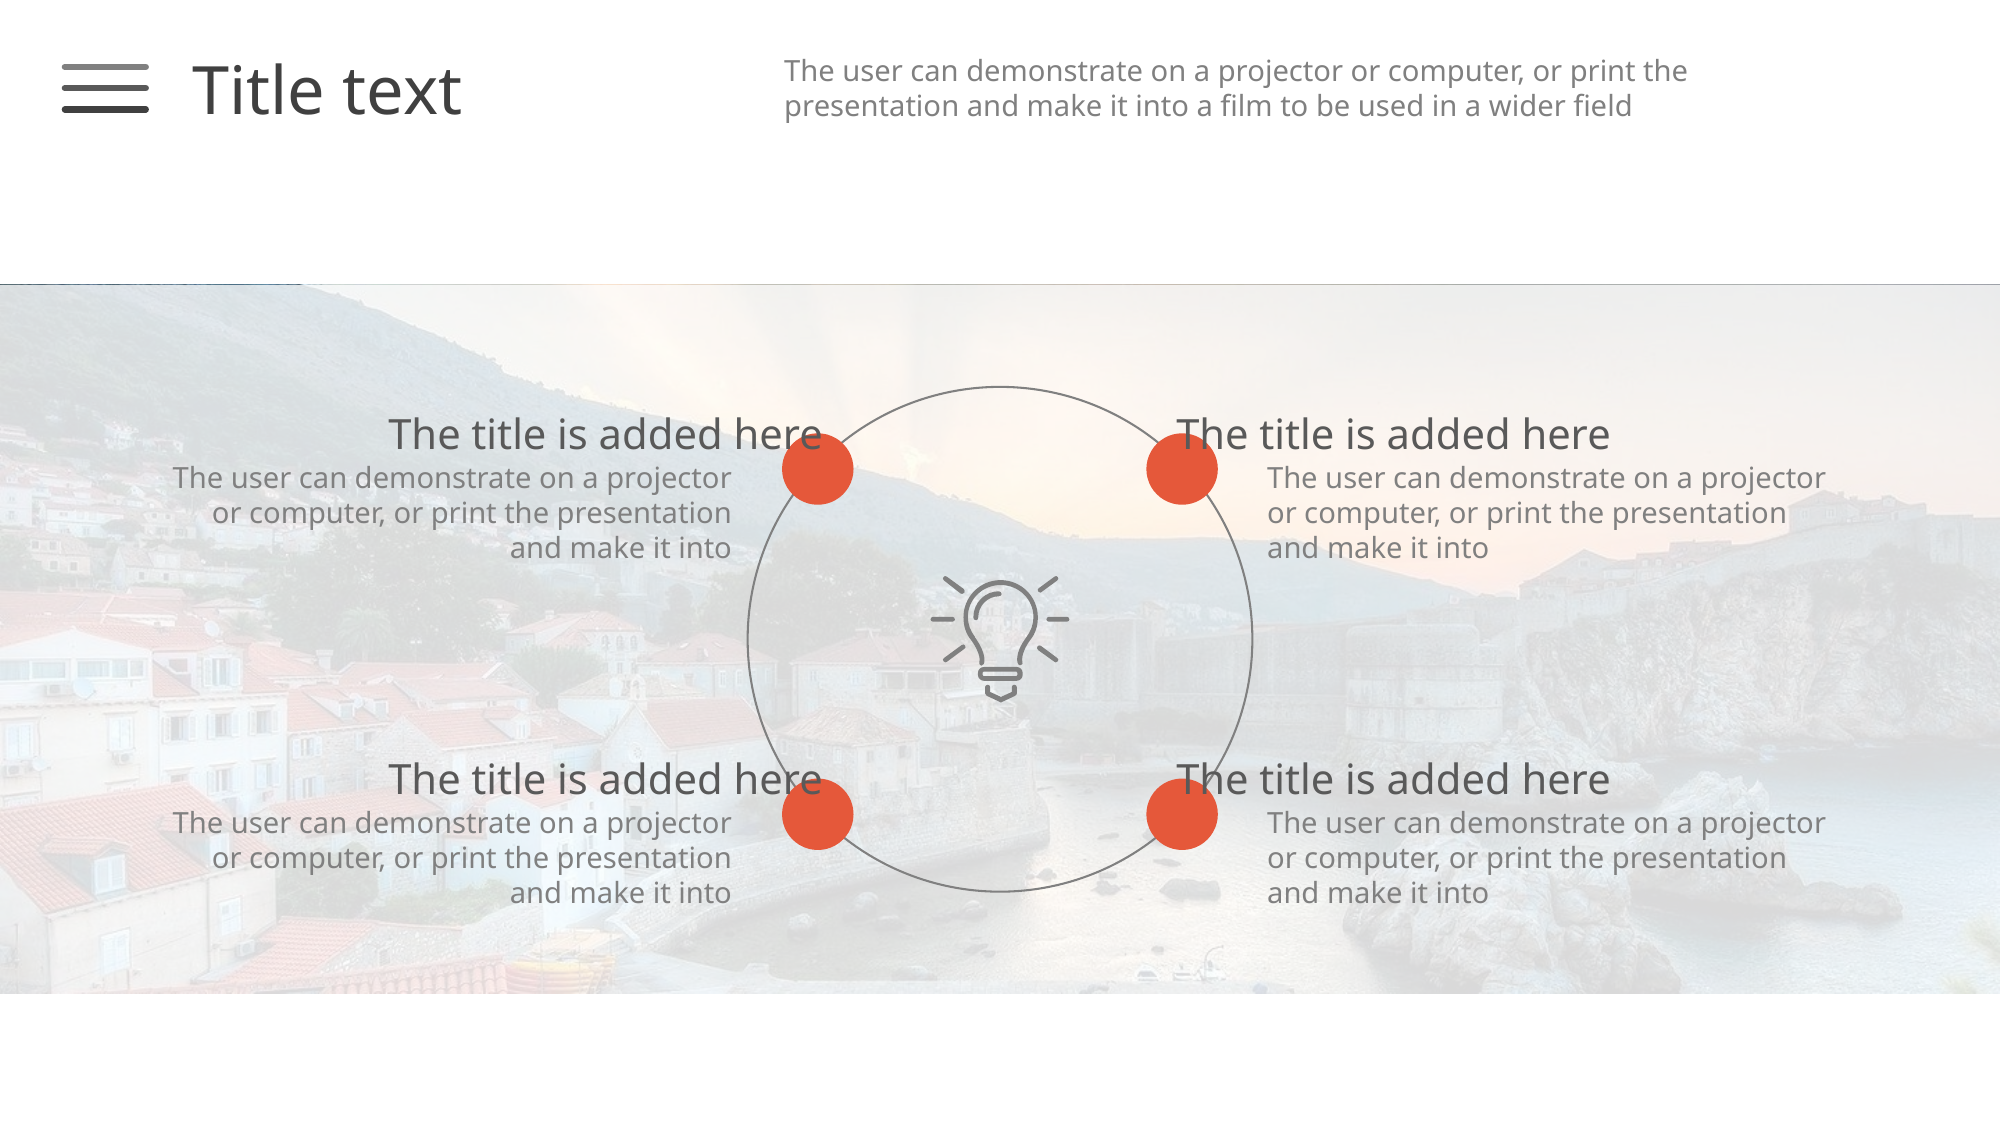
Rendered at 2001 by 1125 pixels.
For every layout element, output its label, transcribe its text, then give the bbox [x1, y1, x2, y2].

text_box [141, 745, 747, 919]
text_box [64, 66, 146, 110]
text_box Title text [177, 40, 478, 135]
text_box The user can demonstrate on a projector or computer, or print the presentation and make it into a film to be used in a wider field [769, 45, 1827, 130]
picture [0, 284, 2000, 994]
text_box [141, 400, 747, 574]
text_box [1252, 400, 1858, 574]
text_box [1252, 745, 1858, 919]
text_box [747, 386, 1253, 892]
